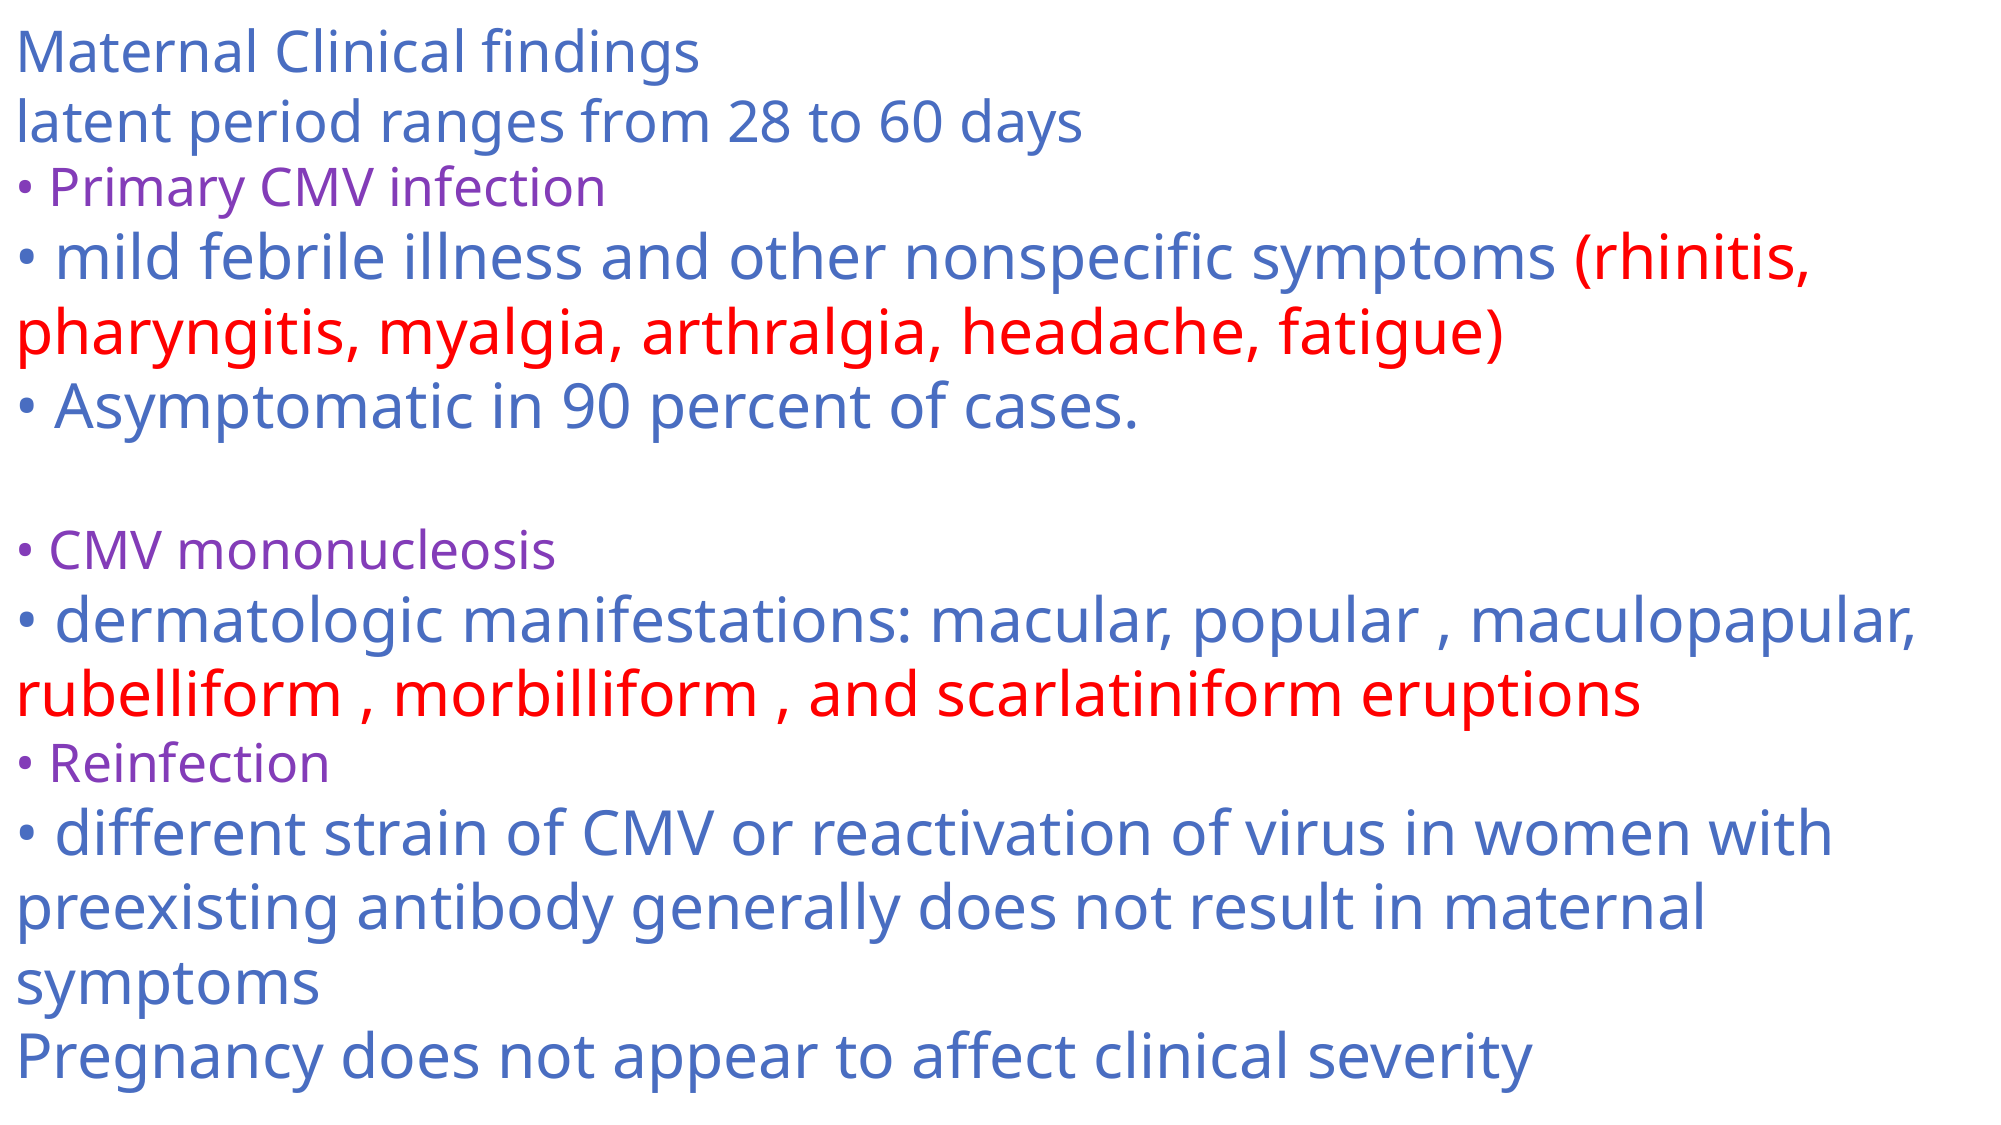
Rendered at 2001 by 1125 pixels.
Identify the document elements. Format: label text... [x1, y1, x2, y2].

list Maternal Clinical findings latent period ranges from 28 to 60 days • Primary CMV infection • mild febrile illness and other nonspecific symptoms (rhinitis, pharyngitis, myalgia, arthralgia, headache, fatigue) • Asymptomatic in 90 percent of cases. • CMV mononucleosis • dermatologic manifestations: macular, popular , maculopapular, rubelliform , morbilliform , and scarlatiniform eruptions • Reinfection • different strain of CMV or reactivation of virus in women with preexisting antibody generally does not result in maternal symptoms Pregnancy does not appear to affect clinical severity [0, 0, 2000, 1125]
